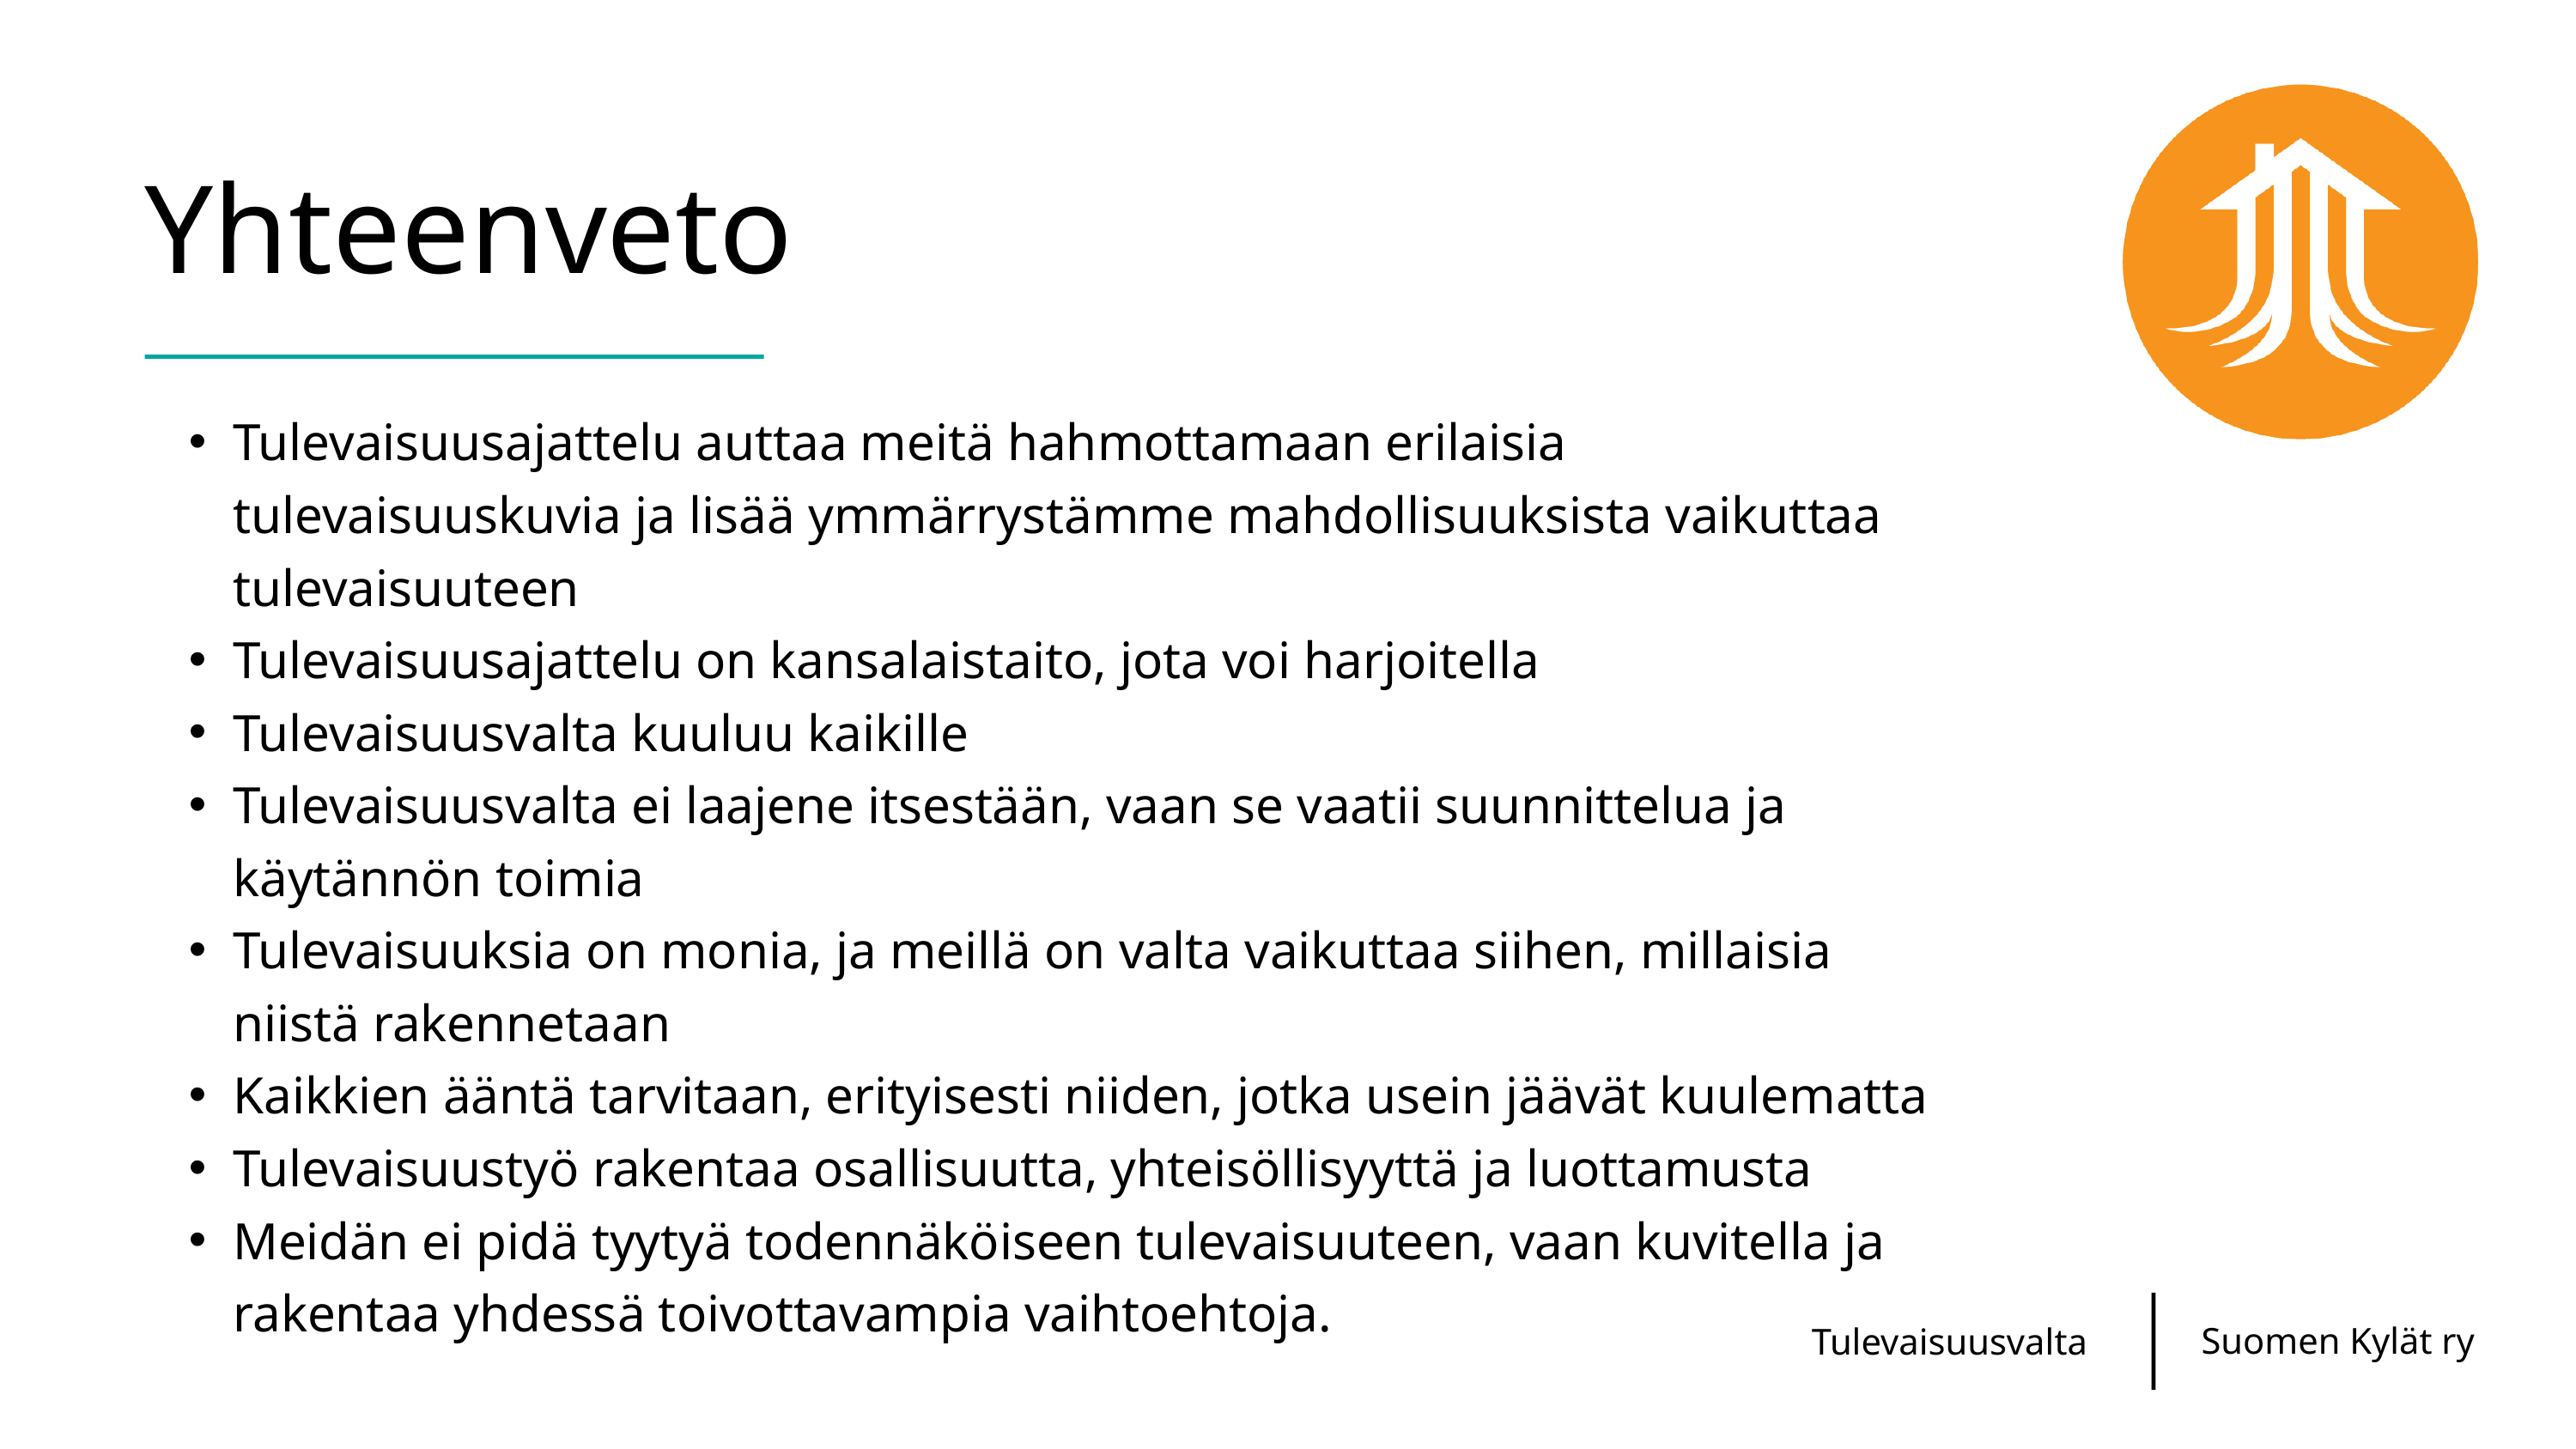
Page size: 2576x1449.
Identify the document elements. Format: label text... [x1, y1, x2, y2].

picture [2123, 83, 2478, 440]
text_box Yhteenveto [144, 176, 1192, 298]
text_box Suomen Kylät ry [2178, 1318, 2475, 1361]
text_box Tulevaisuusvalta [1810, 1319, 2097, 1362]
text_box Tulevaisuusajattelu auttaa meitä hahmottamaan erilaisia tulevaisuuskuvia ja lisää ymmärrystämme mahdollisuuksista vaikuttaa tulevaisuuteen Tulevaisuusajattelu on kansalaistaito, jota voi harjoitella Tulevaisuusvalta kuuluu kaikille Tulevaisuusvalta ei laajene itsestään, vaan se vaatii suunnittelua ja käytännön toimia Tulevaisuuksia on monia, ja meillä on valta vaikuttaa siihen, millaisia niistä rakennetaan Kaikkien ääntä tarvitaan, erityisesti niiden, jotka usein jäävät kuulematta Tulevaisuustyö rakentaa osallisuutta, yhteisöllisyyttä ja luottamusta Meidän ei pidä tyytyä todennäköiseen tulevaisuuteen, vaan kuvitella ja rakentaa yhdessä toivottavampia vaihtoehtoja. [144, 397, 1954, 1343]
